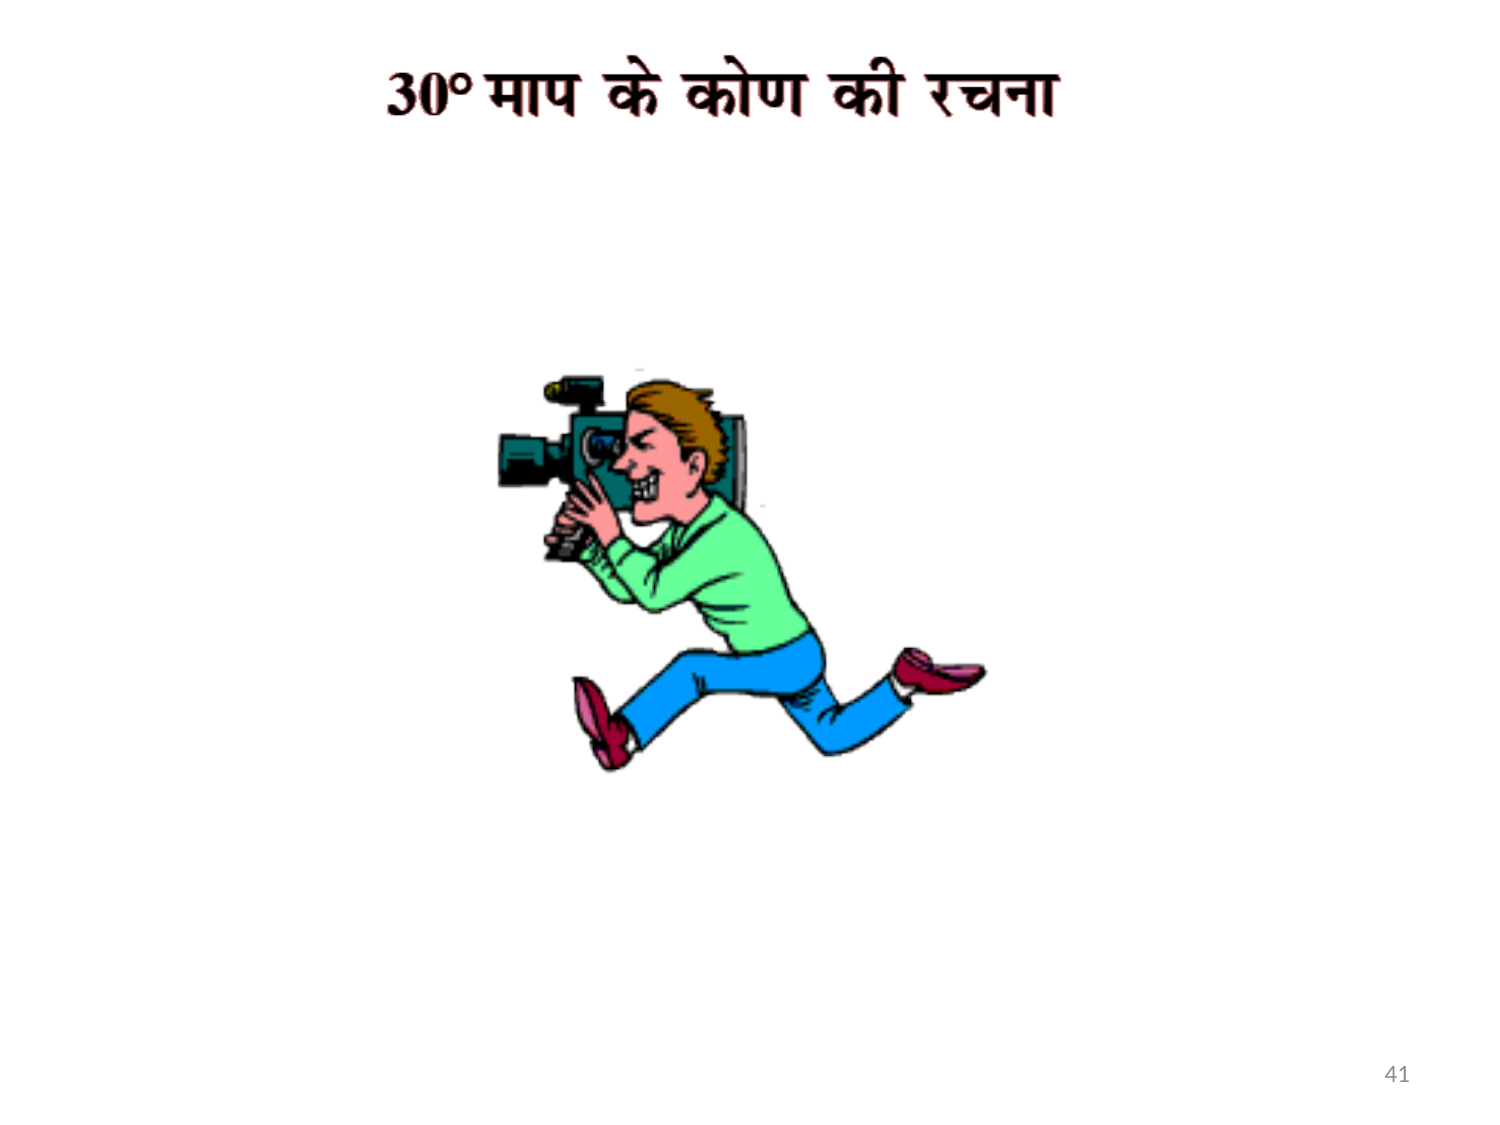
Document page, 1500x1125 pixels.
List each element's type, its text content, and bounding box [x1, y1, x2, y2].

picture [462, 324, 1032, 930]
slide_number 41 [1074, 1042, 1425, 1103]
picture [374, 49, 1066, 138]
